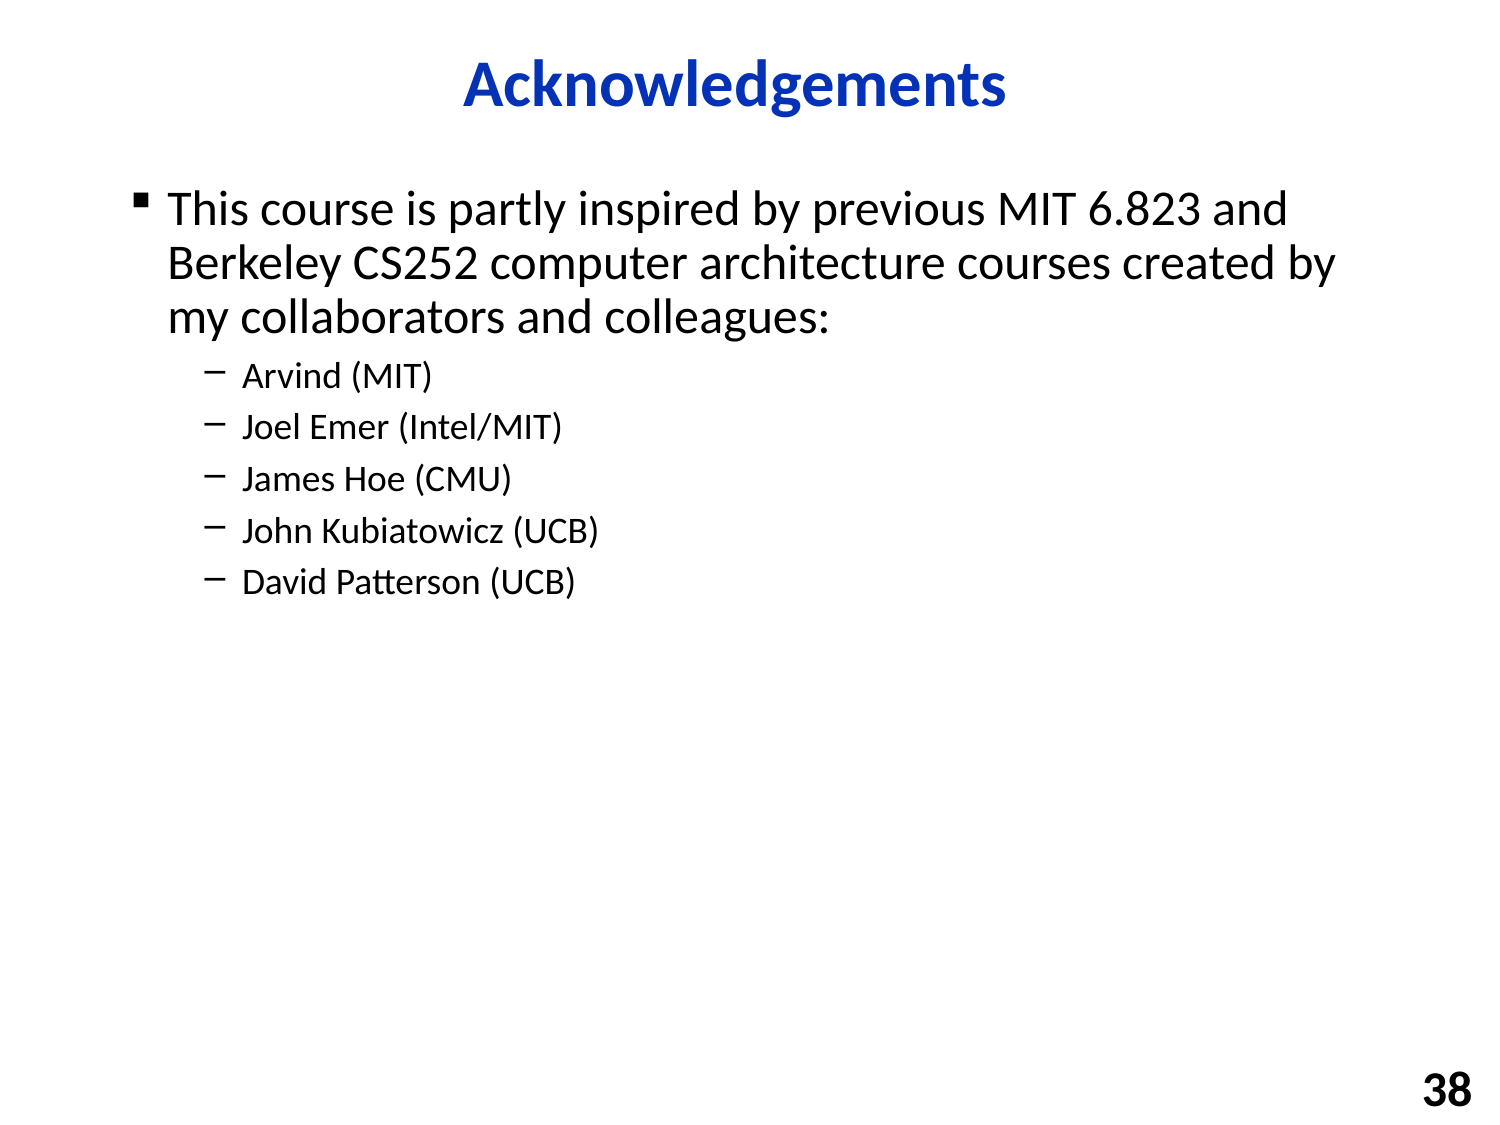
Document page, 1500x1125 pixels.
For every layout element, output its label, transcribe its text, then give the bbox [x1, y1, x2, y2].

slide_number 38 [1174, 1062, 1488, 1111]
title Acknowledgements [137, 24, 1335, 147]
list This course is partly inspired by previous MIT 6.823 and Berkeley CS252 computer architecture courses created by my collaborators and colleagues: Arvind (MIT) Joel Emer (Intel/MIT) James Hoe (CMU) John Kubiatowicz (UCB) David Patterson (UCB) [114, 174, 1376, 1005]
